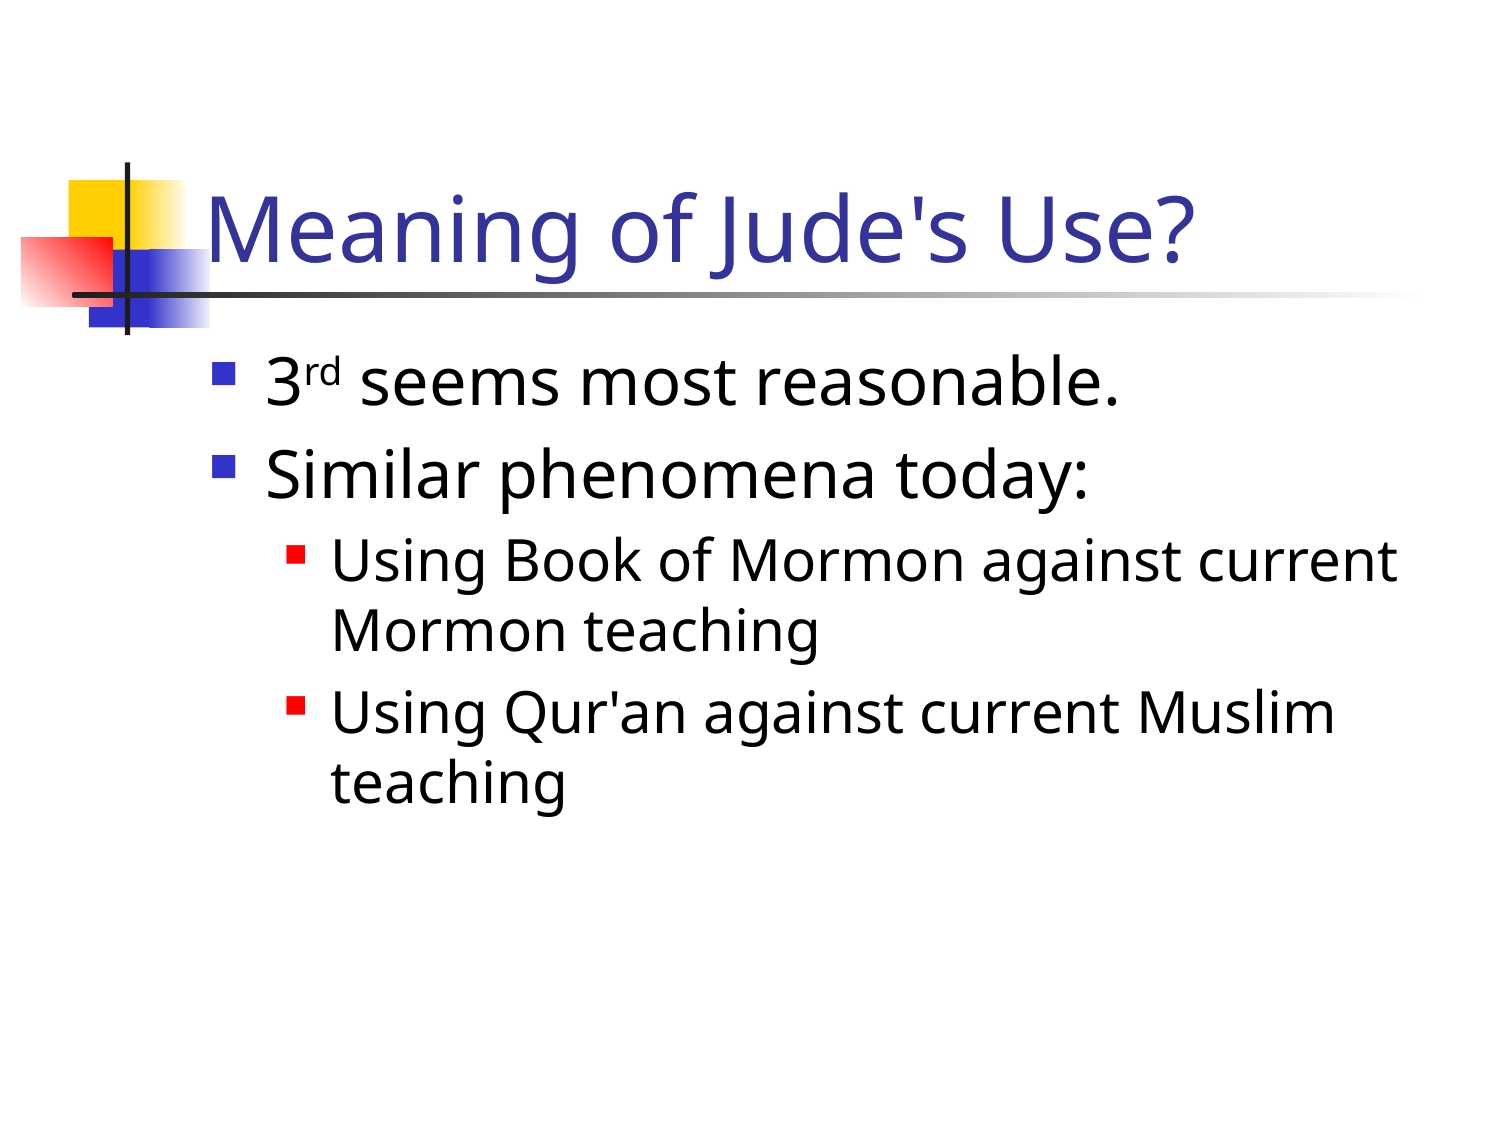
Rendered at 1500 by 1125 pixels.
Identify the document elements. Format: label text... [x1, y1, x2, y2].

title Meaning of Jude's Use? [188, 101, 1468, 289]
list 3rd seems most reasonable. Similar phenomena today: Using Book of Mormon against current Mormon teaching Using Qur'an against current Muslim teaching [193, 331, 1469, 1006]
